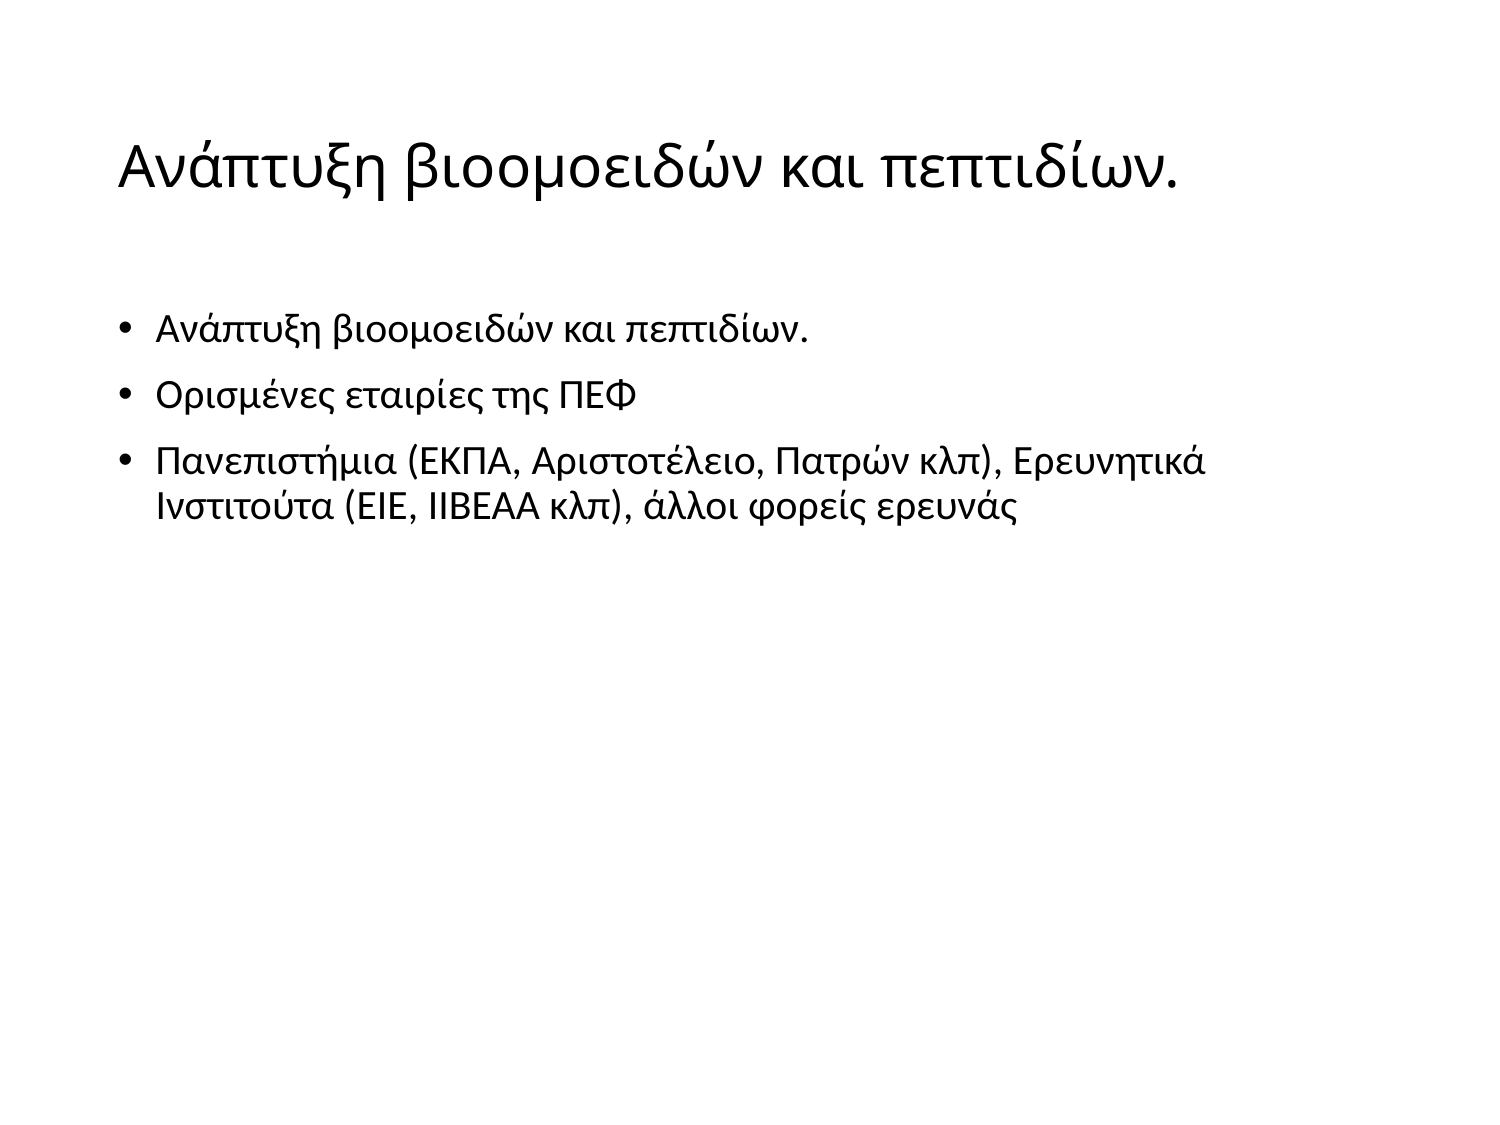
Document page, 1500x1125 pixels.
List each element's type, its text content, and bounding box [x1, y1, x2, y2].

list Aνάπτυξη βιοομοειδών και πεπτιδίων. Ορισμένες εταιρίες της ΠΕΦ Πανεπιστήμια (ΕΚΠΑ, Αριστοτέλειο, Πατρών κλπ), Ερευνητικά Ινστιτούτα (ΕΙΕ, ΙΙΒΕΑΑ κλπ), άλλοι φορείς ερευνάς [103, 299, 1397, 1014]
title Aνάπτυξη βιοομοειδών και πεπτιδίων. [103, 59, 1397, 278]
